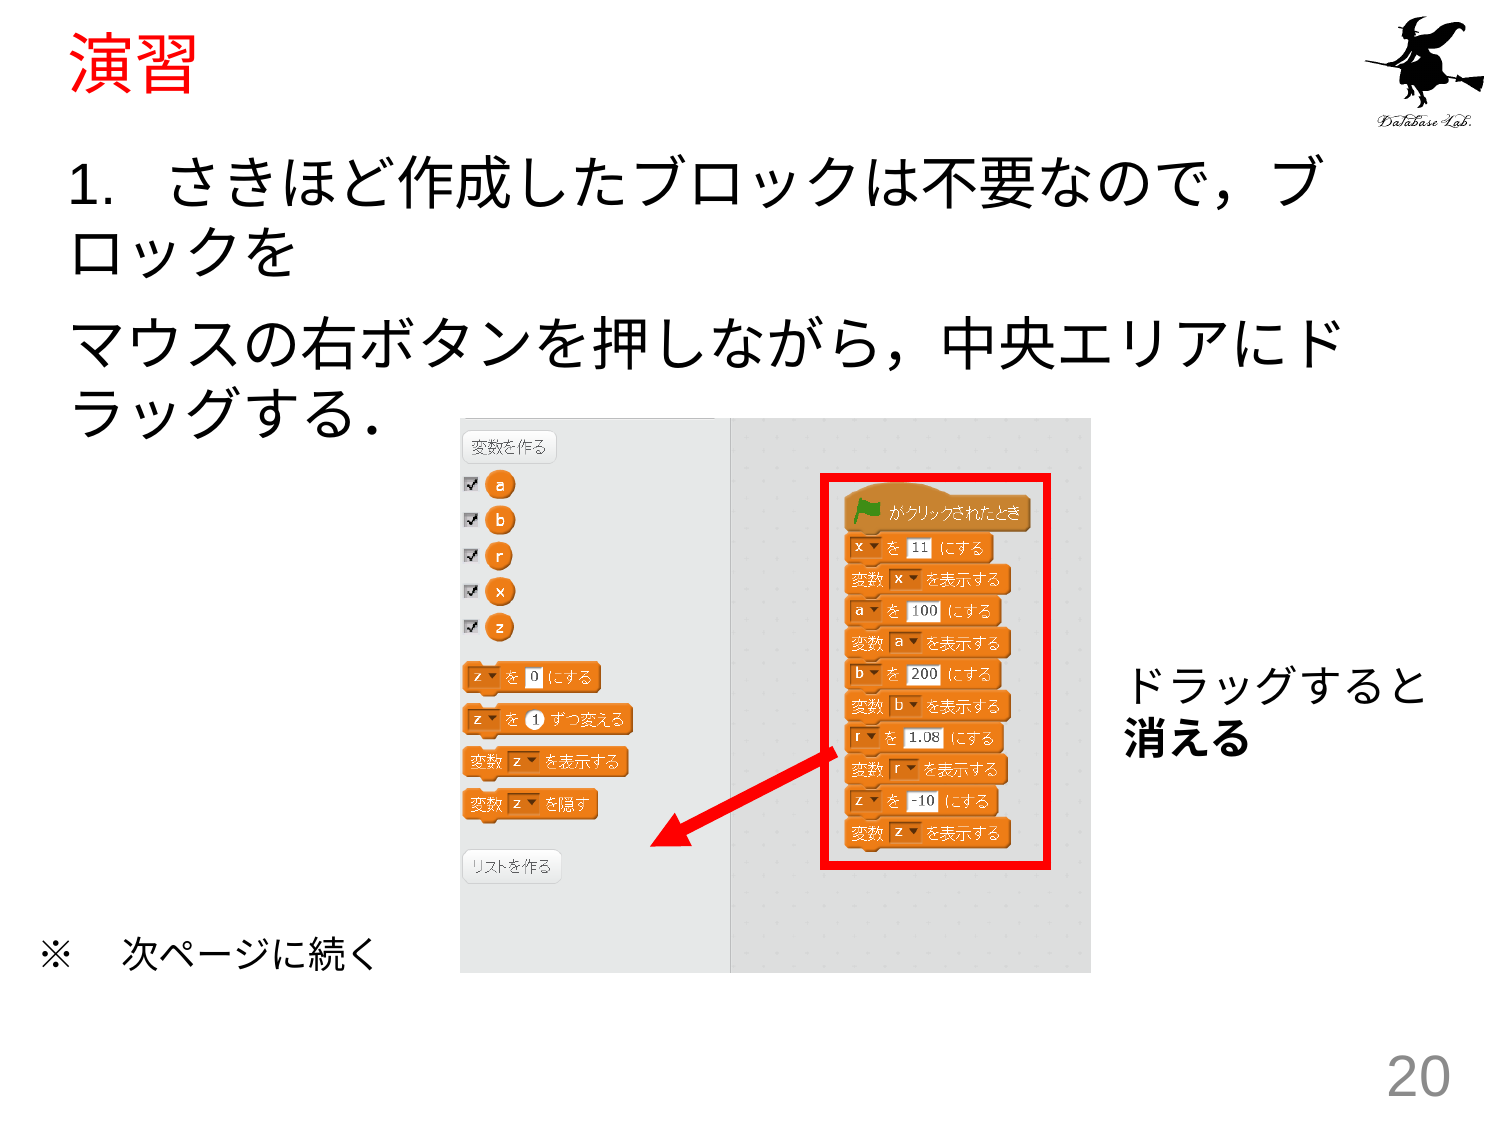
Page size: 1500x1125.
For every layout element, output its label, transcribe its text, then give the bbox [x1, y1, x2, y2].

slide_number 20 [1129, 1042, 1467, 1103]
picture [460, 418, 1091, 973]
picture [1362, 14, 1486, 130]
text_box ドラッグすると 消える [1108, 650, 1449, 772]
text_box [649, 751, 836, 847]
list 1. さきほど作成したブロックは不要なので，ブロックを マウスの右ボタンを押しながら，中央エリアにドラッグする． [52, 138, 1441, 1014]
title 演習 [52, 28, 1441, 106]
text_box ※ 次ページに続く [22, 924, 394, 985]
